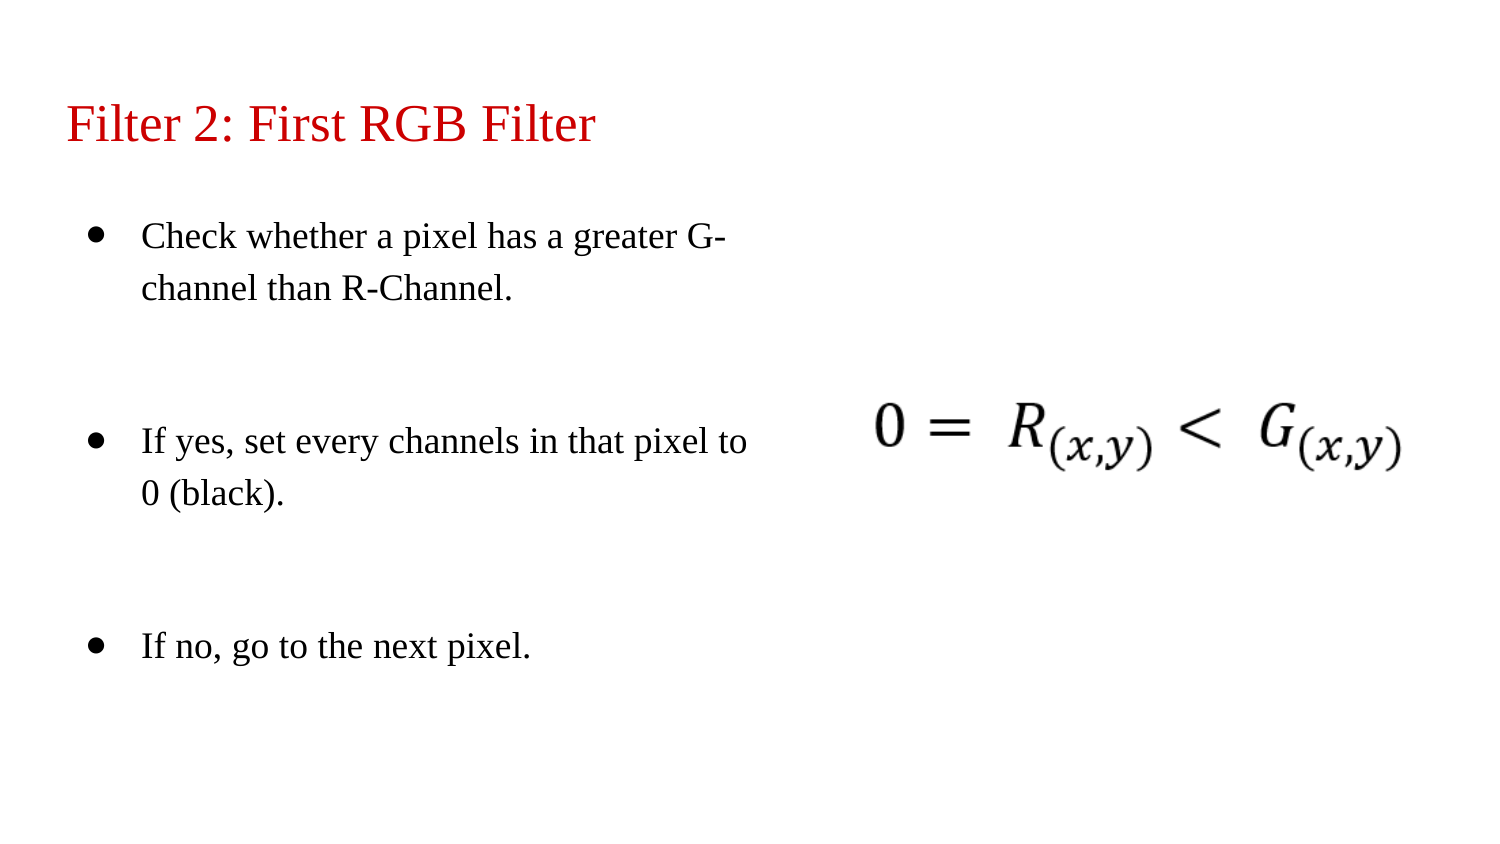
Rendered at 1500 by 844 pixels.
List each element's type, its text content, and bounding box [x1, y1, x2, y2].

list Check whether a pixel has a greater G-channel than R-Channel. If yes, set every channels in that pixel to 0 (black). If no, go to the next pixel. [51, 189, 768, 750]
picture [834, 373, 1441, 540]
title Filter 2: First RGB Filter [51, 72, 1449, 167]
